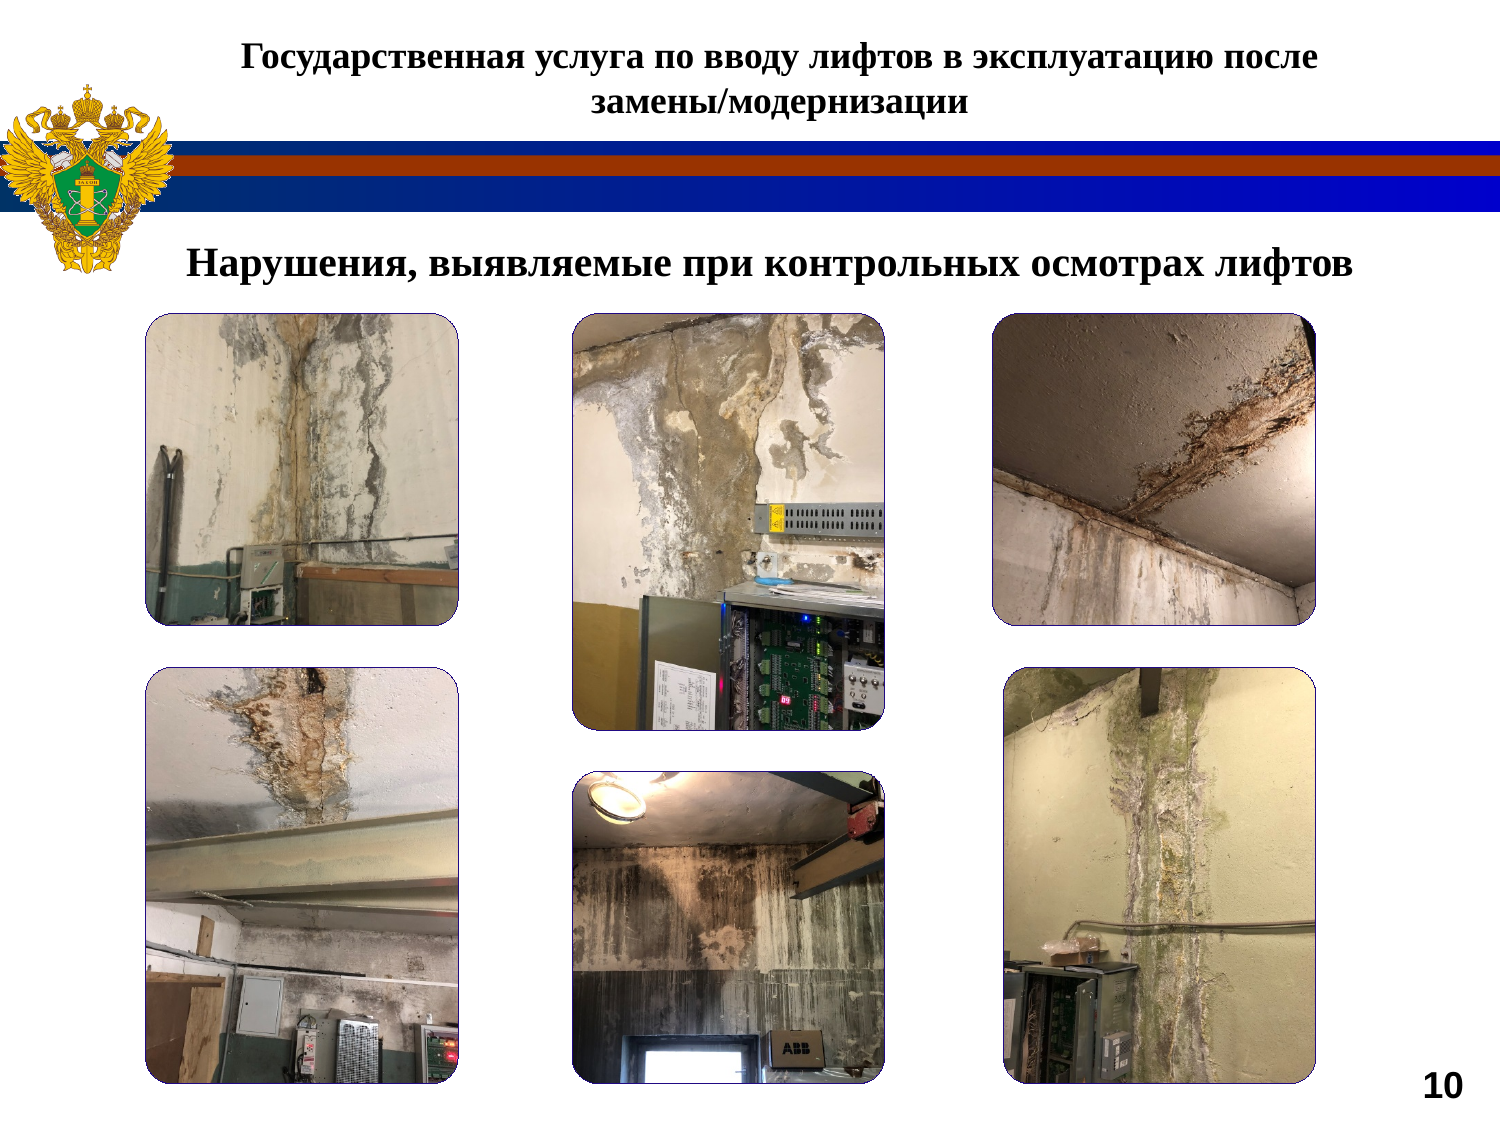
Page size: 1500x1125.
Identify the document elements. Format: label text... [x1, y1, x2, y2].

text_box 10 [1384, 1040, 1500, 1125]
text_box Государственная услуга по вводу лифтов в эксплуатацию после замены/модернизации [96, 23, 1464, 82]
picture [145, 666, 459, 1085]
picture [991, 313, 1317, 627]
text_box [0, 84, 1500, 274]
picture [571, 771, 885, 1085]
text_box Нарушения, выявляемые при контрольных осмотрах лифтов [86, 282, 1454, 293]
picture [145, 313, 459, 627]
picture [1003, 666, 1317, 1085]
picture [571, 313, 885, 731]
